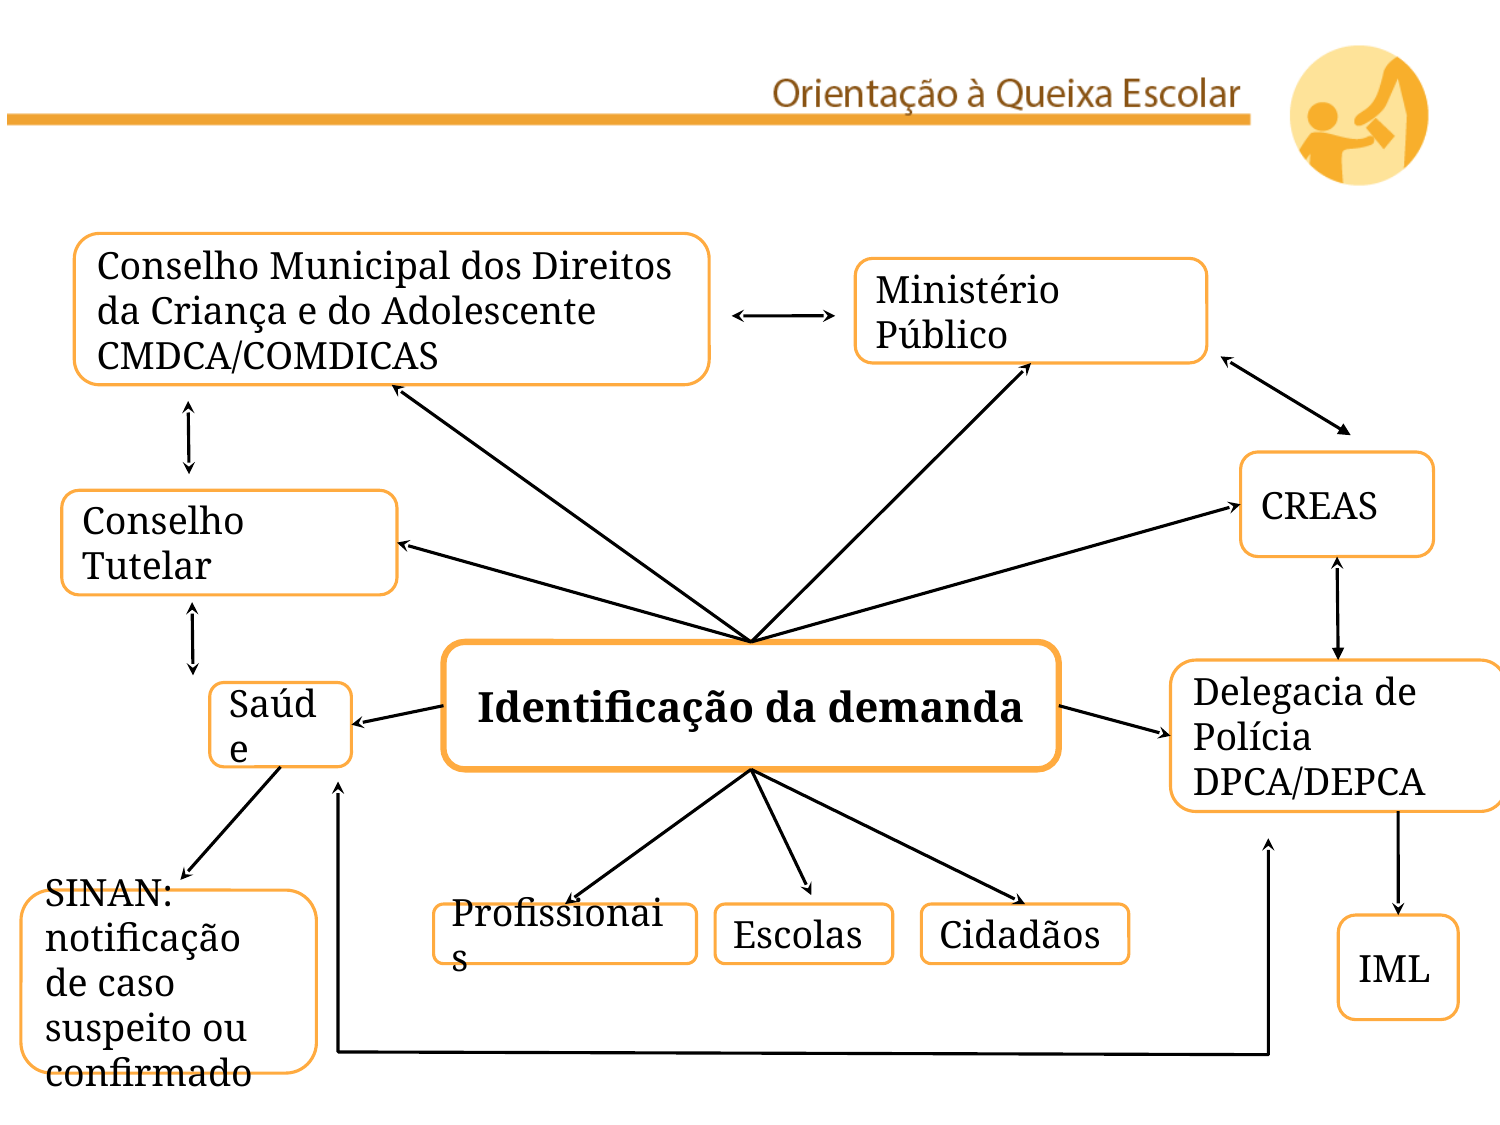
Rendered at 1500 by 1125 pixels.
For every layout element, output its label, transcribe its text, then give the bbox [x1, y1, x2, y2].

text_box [1220, 356, 1351, 436]
text_box CREAS [1240, 451, 1434, 557]
text_box SINAN: notificação de caso suspeito ou confirmado [20, 890, 317, 1074]
text_box Ministério Público [855, 258, 1207, 363]
text_box Identificação da demanda [443, 650, 1059, 770]
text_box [180, 766, 281, 881]
text_box Conselho Municipal dos Direitos da Criança e do Adolescente CMDCA/COMDICAS [74, 245, 710, 385]
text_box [1058, 705, 1171, 737]
picture [6, 4, 1493, 236]
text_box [391, 384, 745, 643]
text_box Delegacia de Polícia DPCA/DEPCA [1170, 660, 1500, 812]
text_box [351, 705, 444, 725]
text_box IML [1338, 915, 1459, 1020]
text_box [750, 362, 1032, 503]
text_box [750, 769, 1026, 905]
text_box [331, 781, 1275, 1055]
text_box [750, 504, 1241, 643]
text_box Conselho Tutelar [61, 490, 386, 595]
text_box Saúde [209, 682, 352, 767]
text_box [564, 769, 747, 905]
